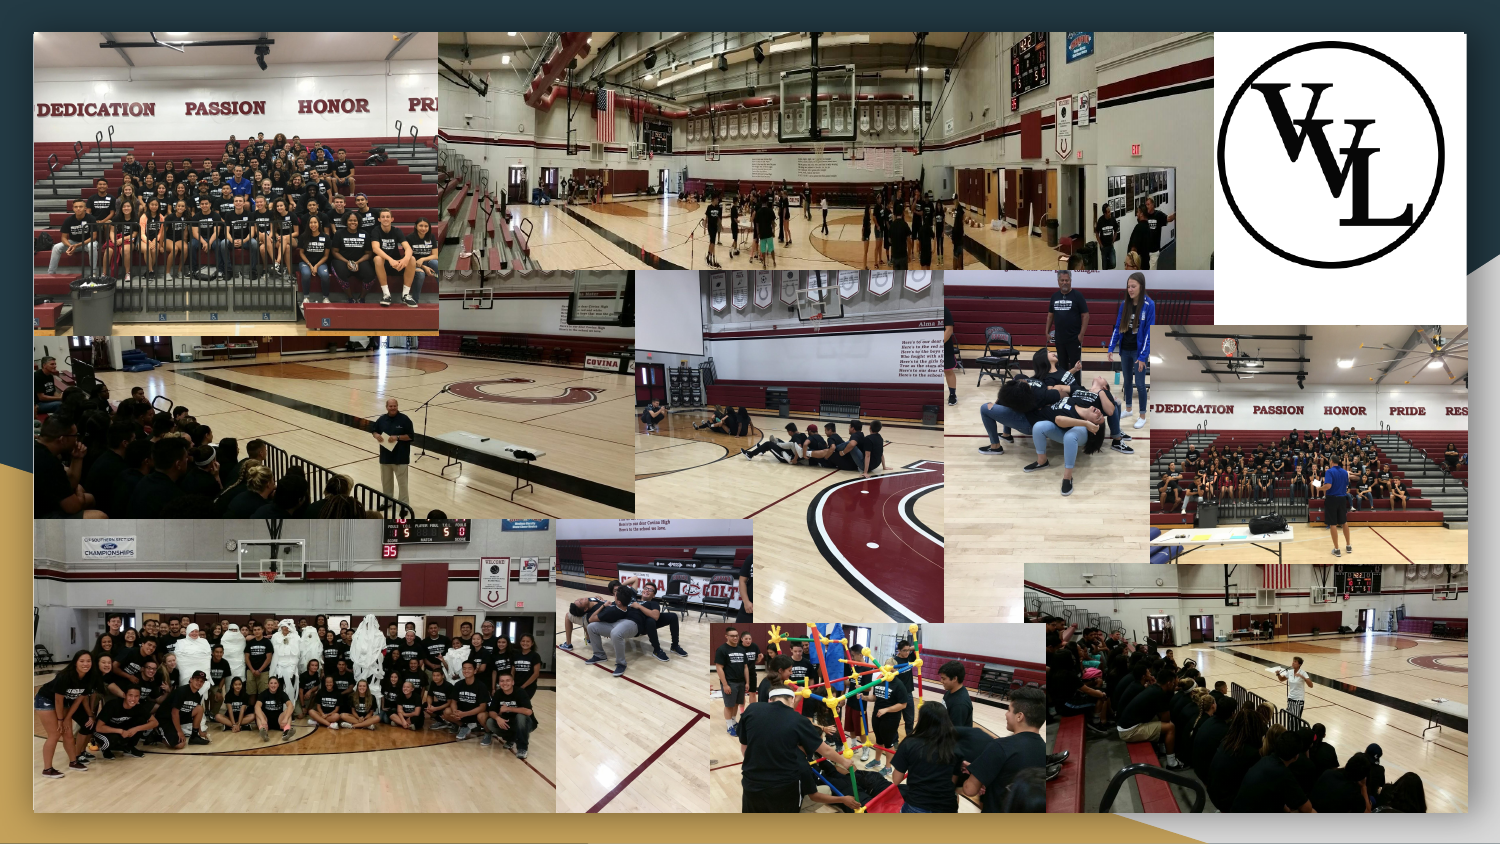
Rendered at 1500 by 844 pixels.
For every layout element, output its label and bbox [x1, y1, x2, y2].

picture [34, 32, 1468, 813]
